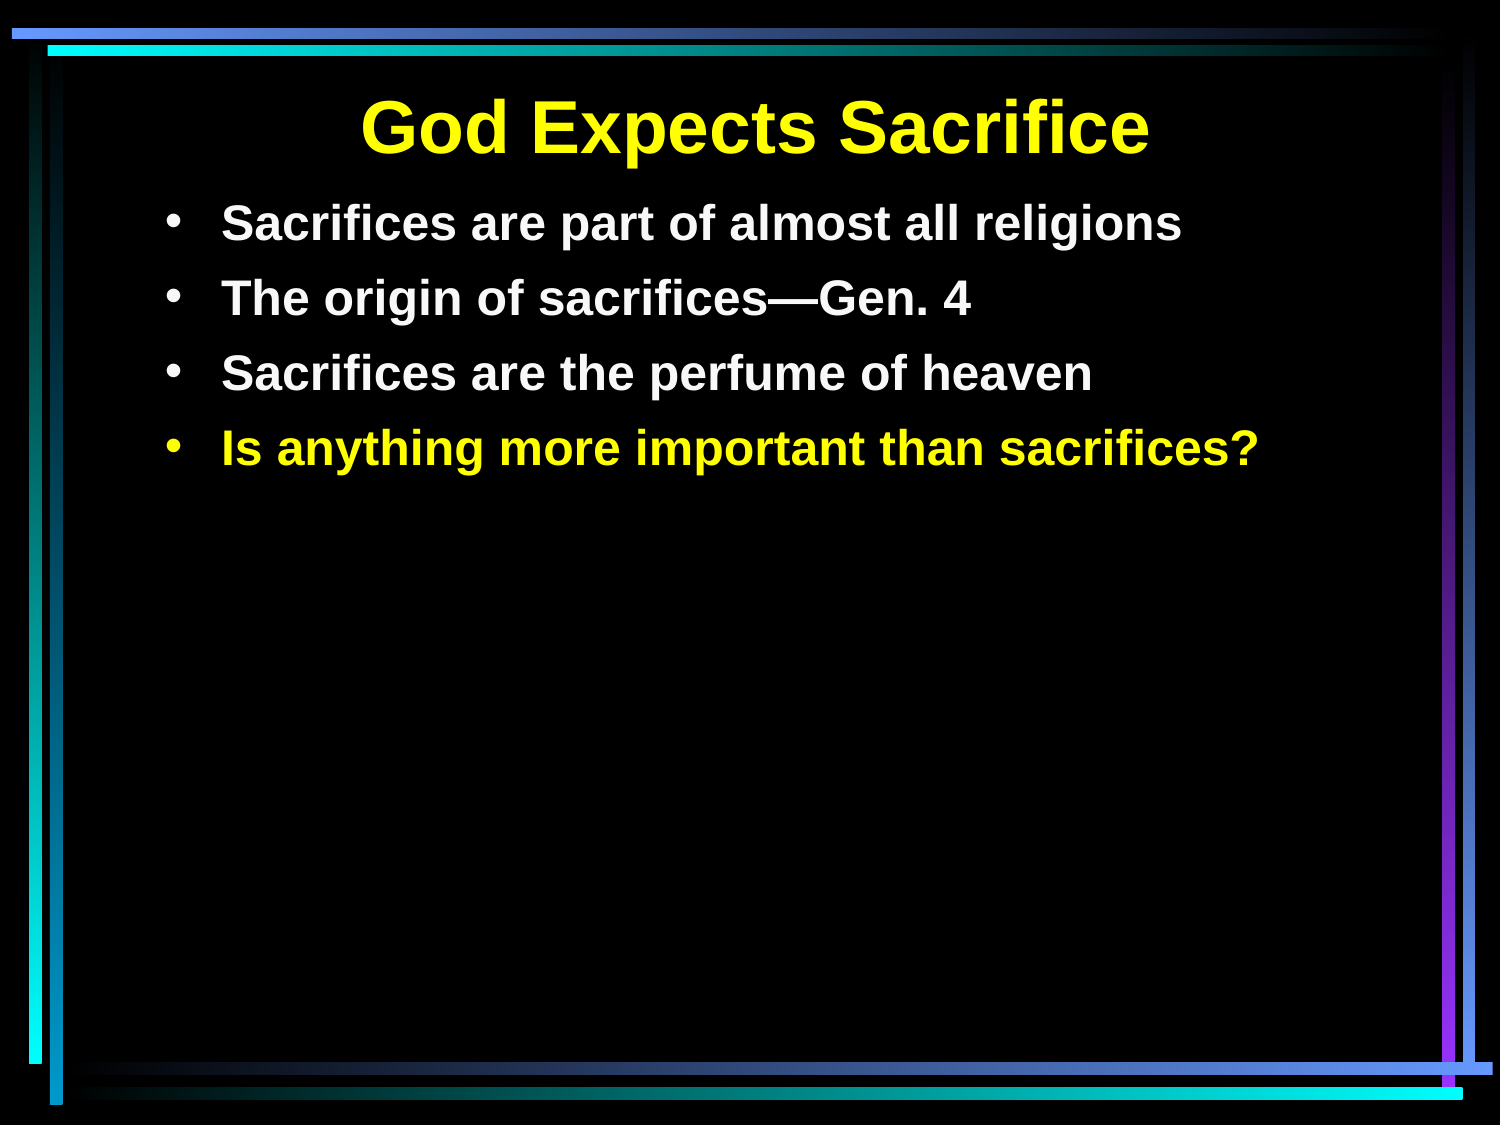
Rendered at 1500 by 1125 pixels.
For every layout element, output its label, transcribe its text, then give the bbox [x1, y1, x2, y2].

text_box God Expects Sacrifice Sacrifices are part of almost all religions The origin of sacrifices—Gen. 4 Sacrifices are the perfume of heaven Is anything more important than sacrifices? [74, 70, 1438, 484]
